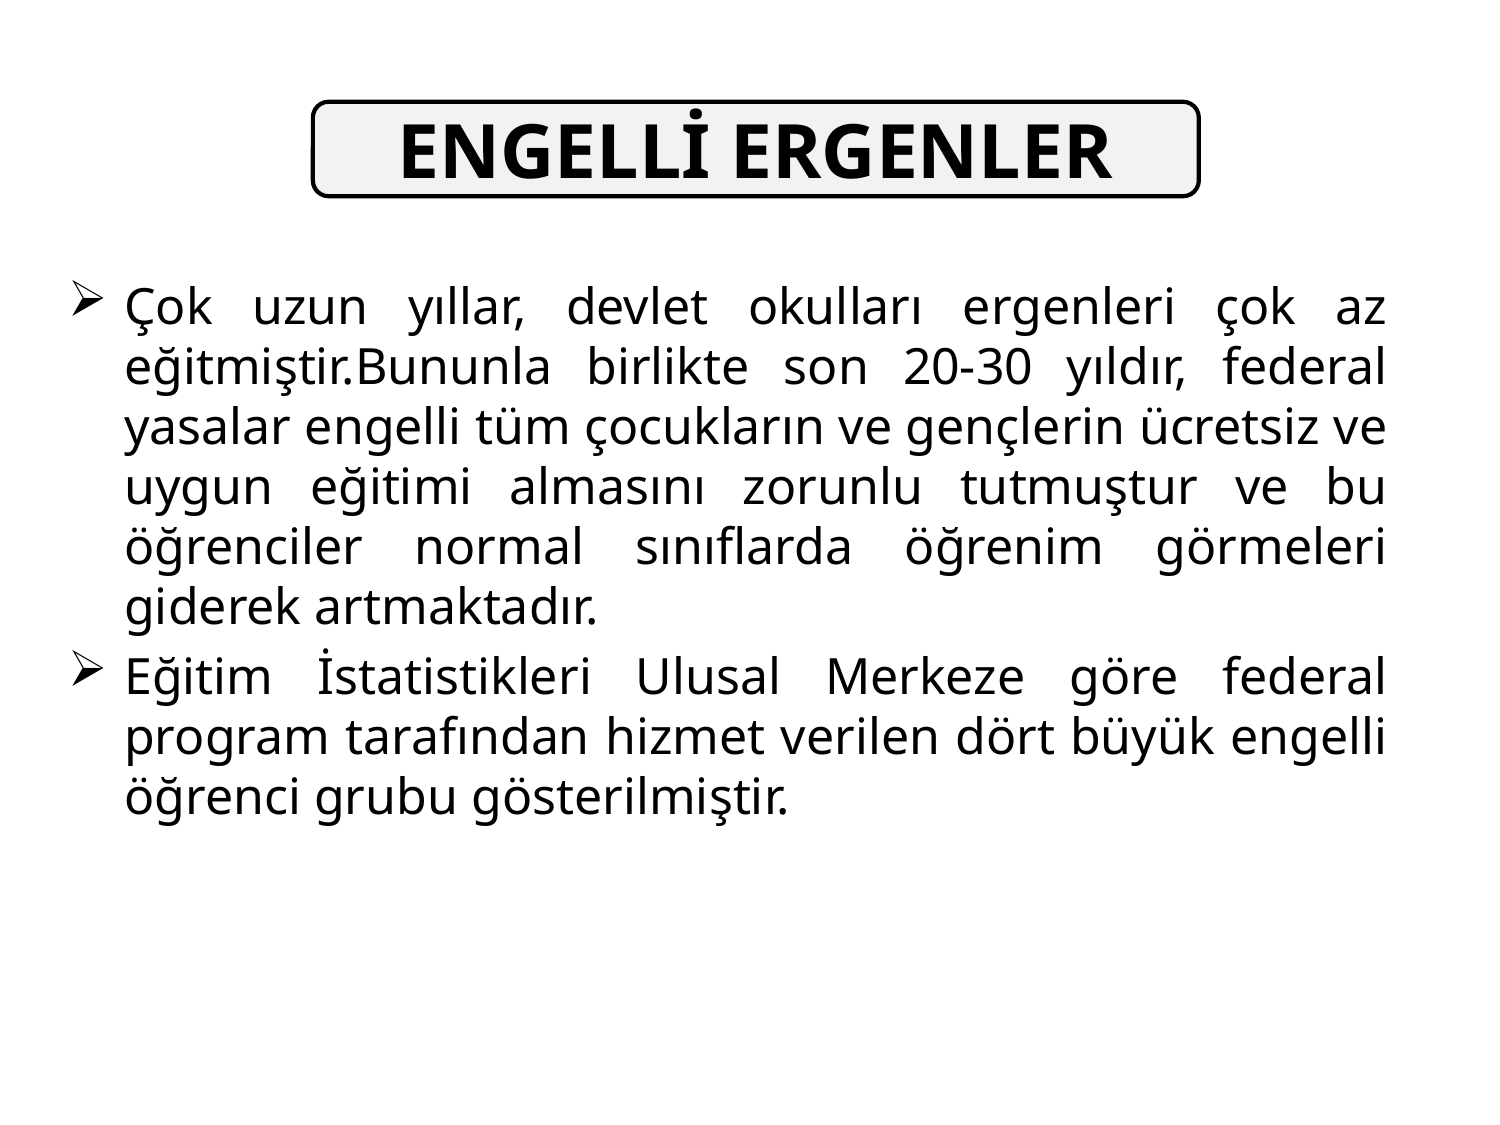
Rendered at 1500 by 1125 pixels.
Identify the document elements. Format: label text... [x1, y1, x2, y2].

list Çok uzun yıllar, devlet okulları ergenleri çok az eğitmiştir.Bununla birlikte son 20-30 yıldır, federal yasalar engelli tüm çocukların ve gençlerin ücretsiz ve uygun eğitimi almasını zorunlu tutmuştur ve bu öğrenciler normal sınıflarda öğrenim görmeleri giderek artmaktadır. Eğitim İstatistikleri Ulusal Merkeze göre federal program tarafından hizmet verilen dört büyük engelli öğrenci grubu gösterilmiştir. [53, 267, 1404, 1010]
text_box ENGELLİ ERGENLER [310, 99, 1201, 199]
